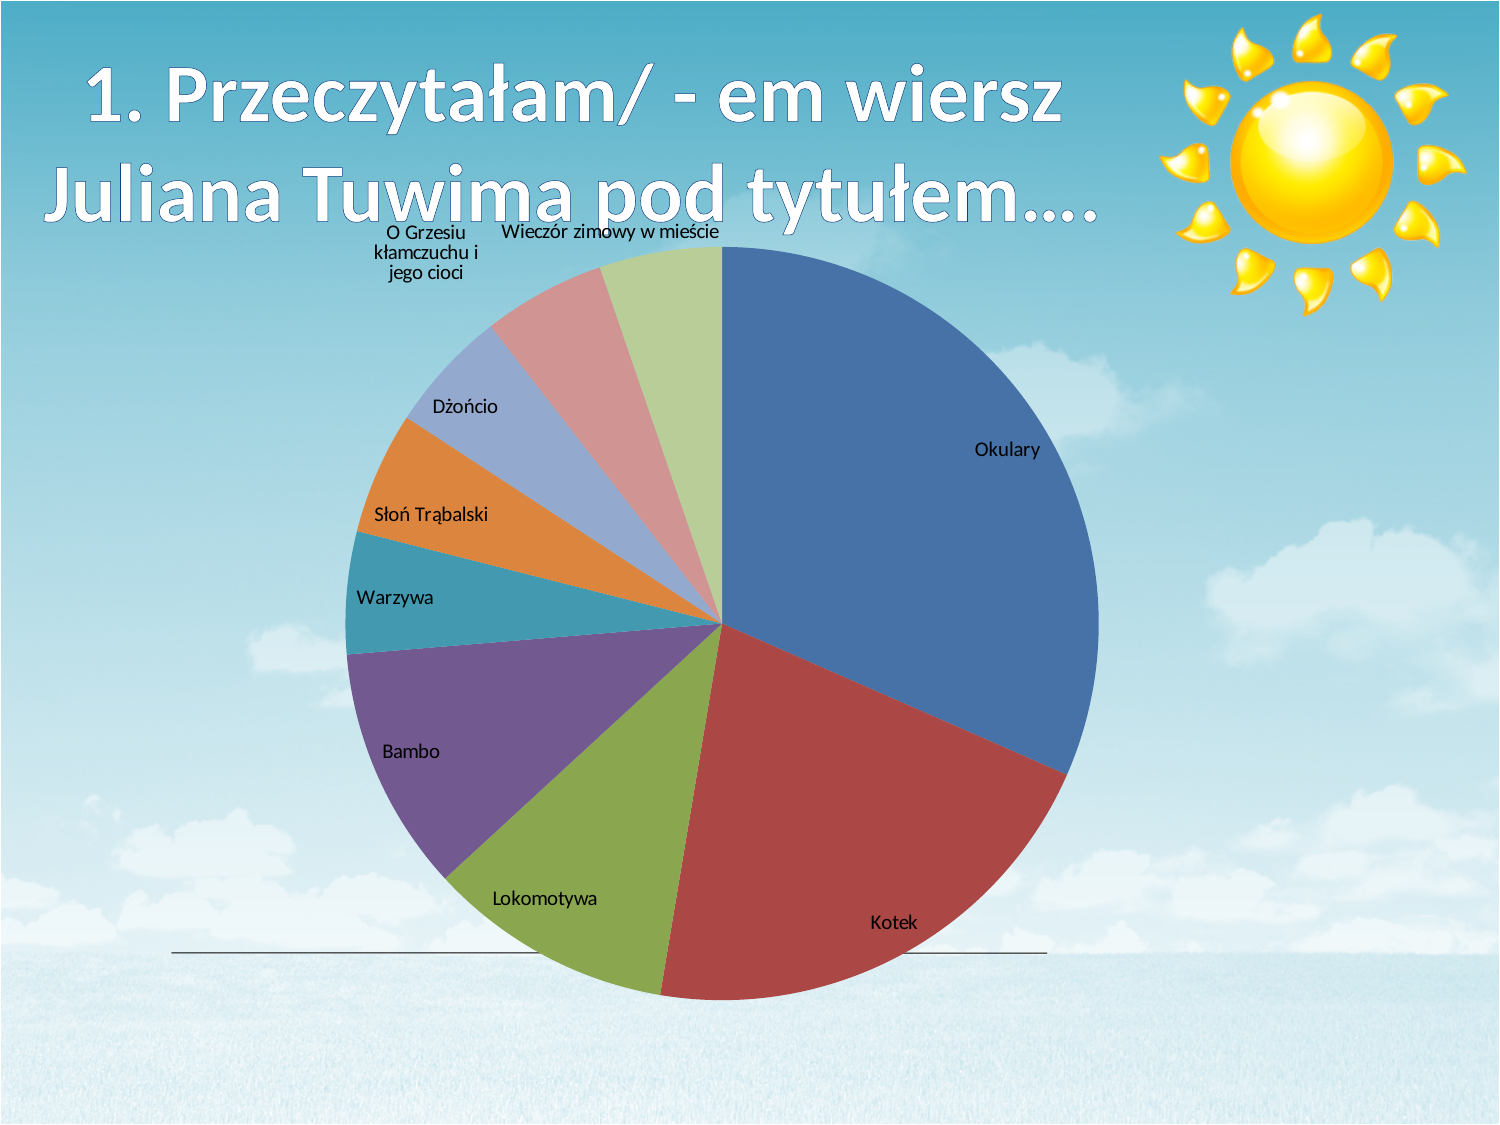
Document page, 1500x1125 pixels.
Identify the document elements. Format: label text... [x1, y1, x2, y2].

text_box 1. Przeczytałam/ - em wiersz Juliana Tuwima pod tytułem…. [17, 30, 1128, 346]
chart [64, 203, 1200, 1024]
picture [1139, 0, 1472, 332]
